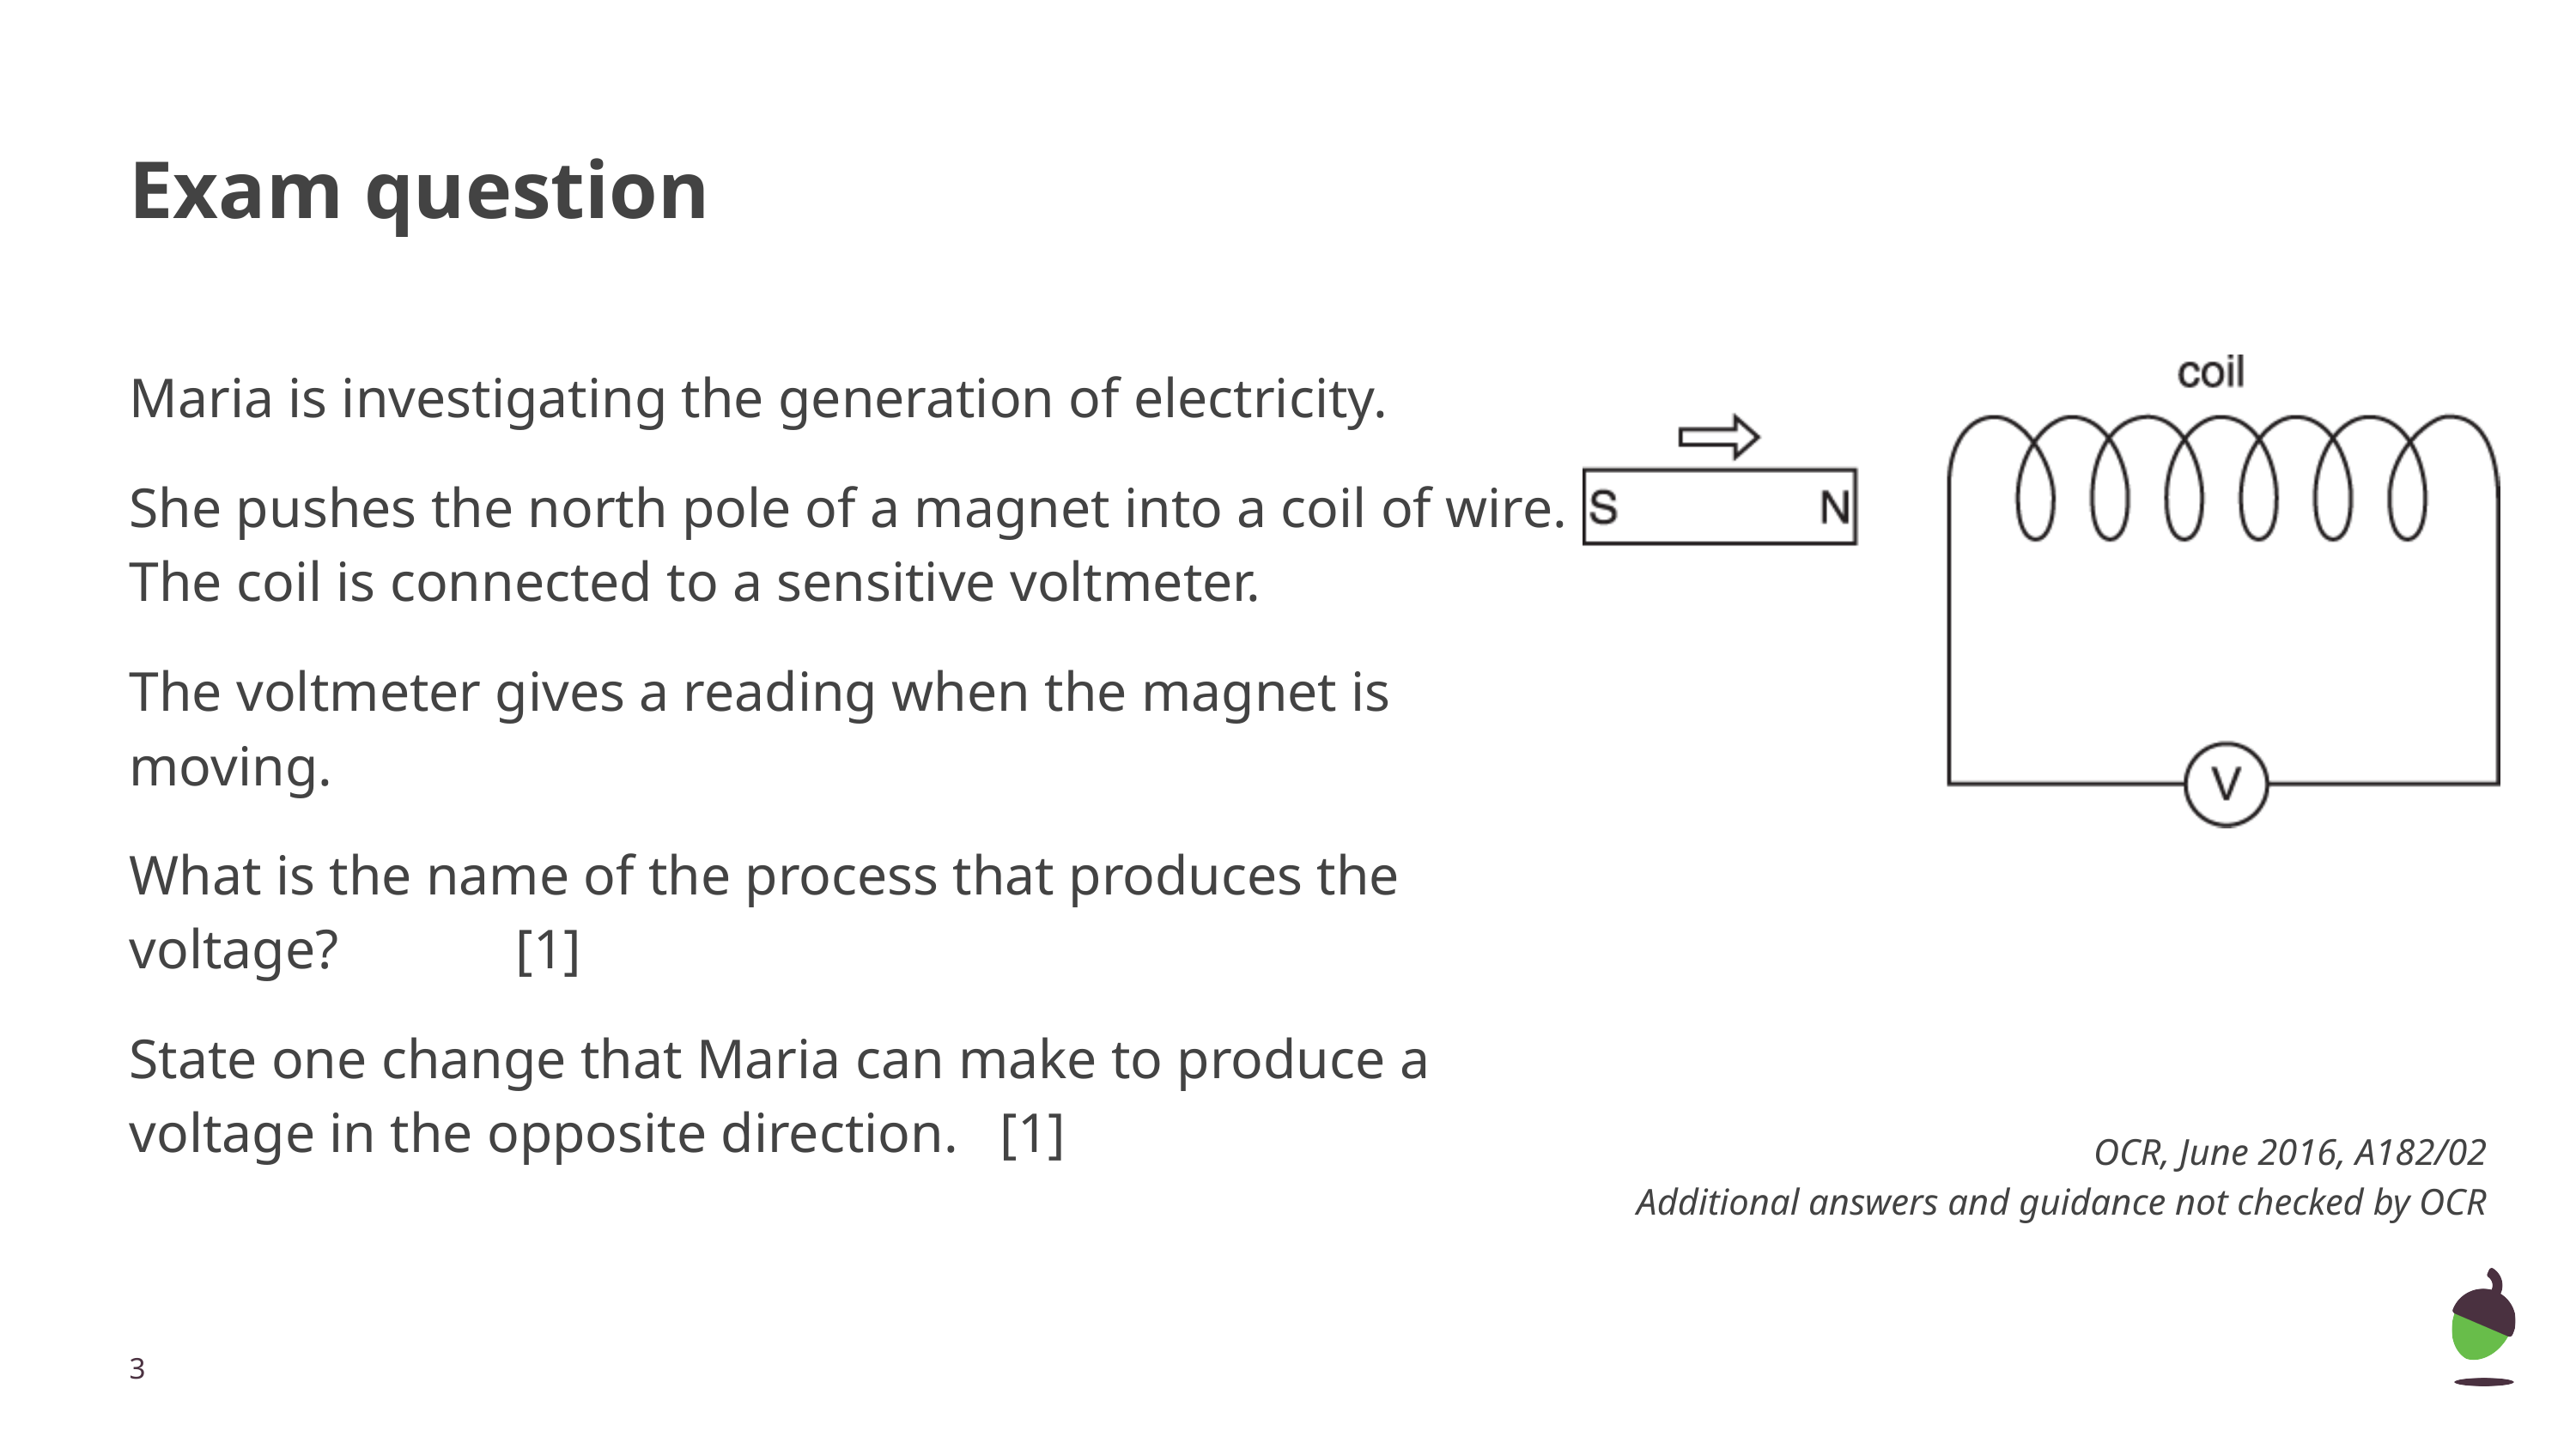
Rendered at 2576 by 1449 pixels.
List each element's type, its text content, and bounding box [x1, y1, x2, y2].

slide_number ‹#› [129, 1349, 332, 1401]
text_box OCR, June 2016, A182/02 Additional answers and guidance not checked by OCR [1389, 1159, 2500, 1235]
list Maria is investigating the generation of electricity. She pushes the north pole of a magnet into a coil of wire. The coil is connected to a sensitive voltmeter. The voltmeter gives a reading when the magnet is moving. What is the name of the process that produces the voltage? [1] State one change that Maria can make to produce a voltage in the opposite direction. [1] [129, 355, 1583, 1245]
title Exam question [129, 124, 1990, 355]
picture [2451, 1268, 2516, 1386]
picture [1583, 354, 2500, 828]
